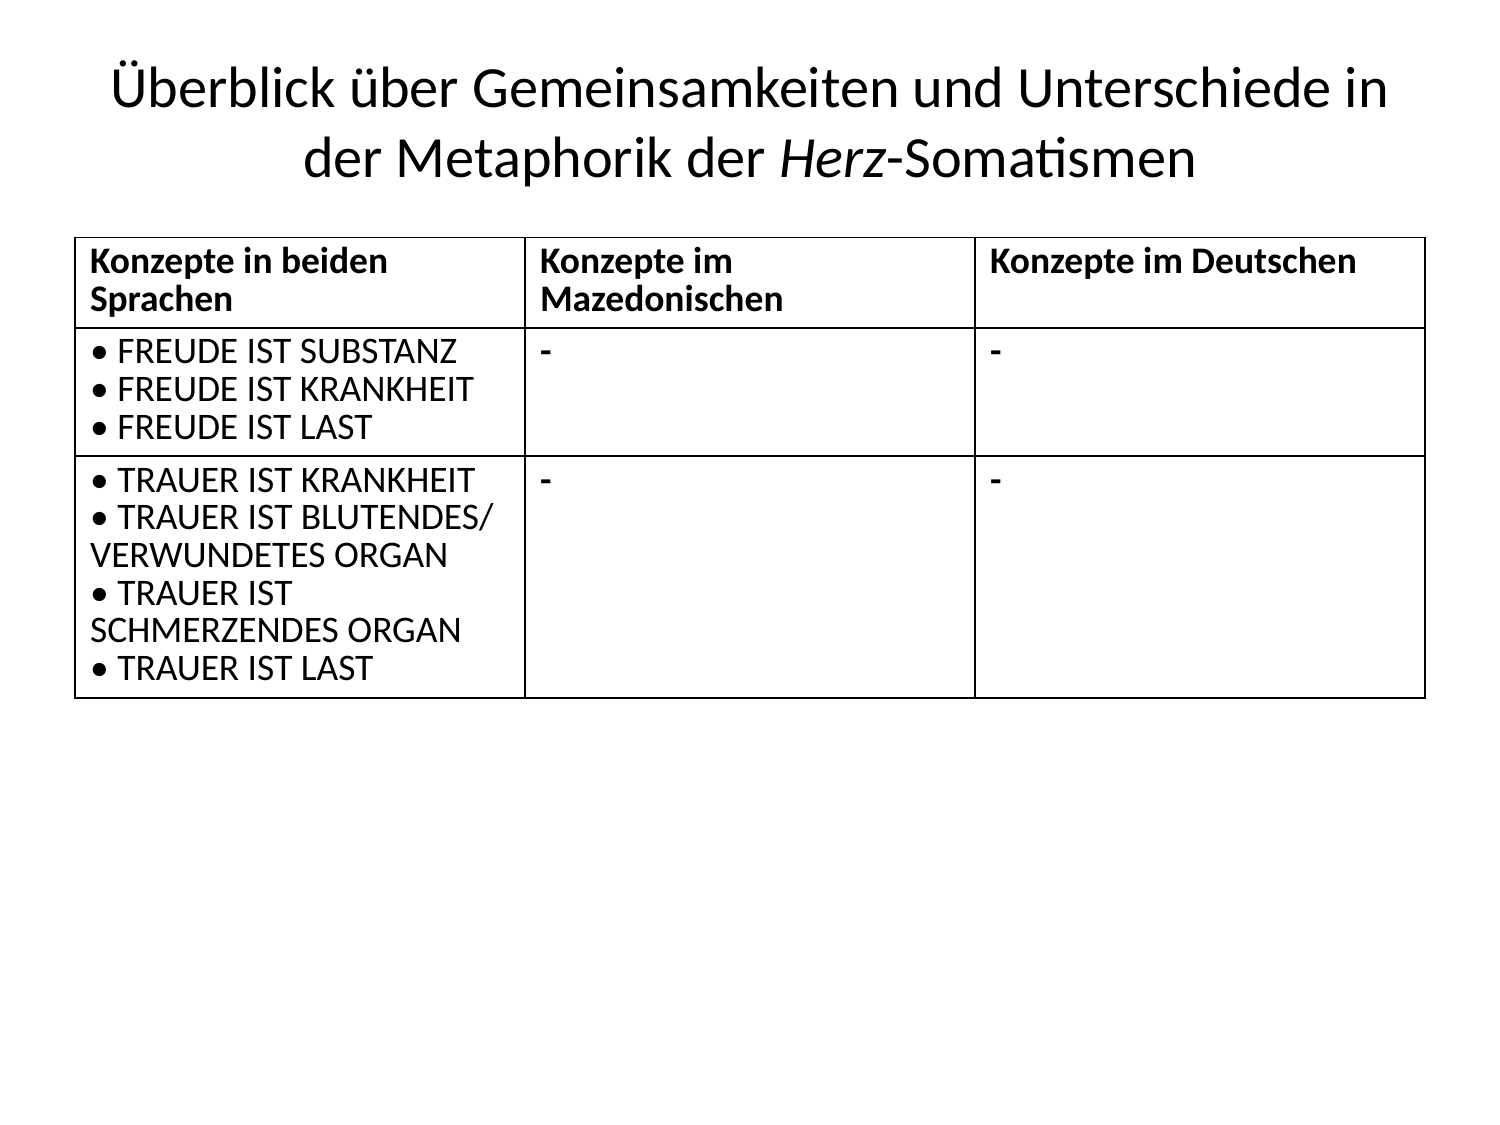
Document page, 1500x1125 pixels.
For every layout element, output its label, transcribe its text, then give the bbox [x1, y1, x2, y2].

table_header Konzepte in beiden Sprachen [76, 238, 524, 327]
table_cell - [976, 457, 1424, 697]
table_cell - [526, 329, 974, 455]
table_cell • TRAUER IST KRANKHEIT • TRAUER IST BLUTENDES/ VERWUNDETES ORGAN • TRAUER IST SCHMERZENDES ORGAN • TRAUER IST LAST [76, 457, 524, 697]
table_header Konzepte im Mazedonischen [526, 238, 974, 327]
table_cell - [976, 329, 1424, 455]
title Überblick über Gemeinsamkeiten und Unterschiede in der Metaphorik der Herz-Somatismen [75, 24, 1425, 213]
table_cell - [526, 457, 974, 697]
table_header Konzepte im Deutschen [976, 238, 1424, 327]
table_cell • FREUDE IST SUBSTANZ • FREUDE IST KRANKHEIT • FREUDE IST LAST [76, 329, 524, 455]
